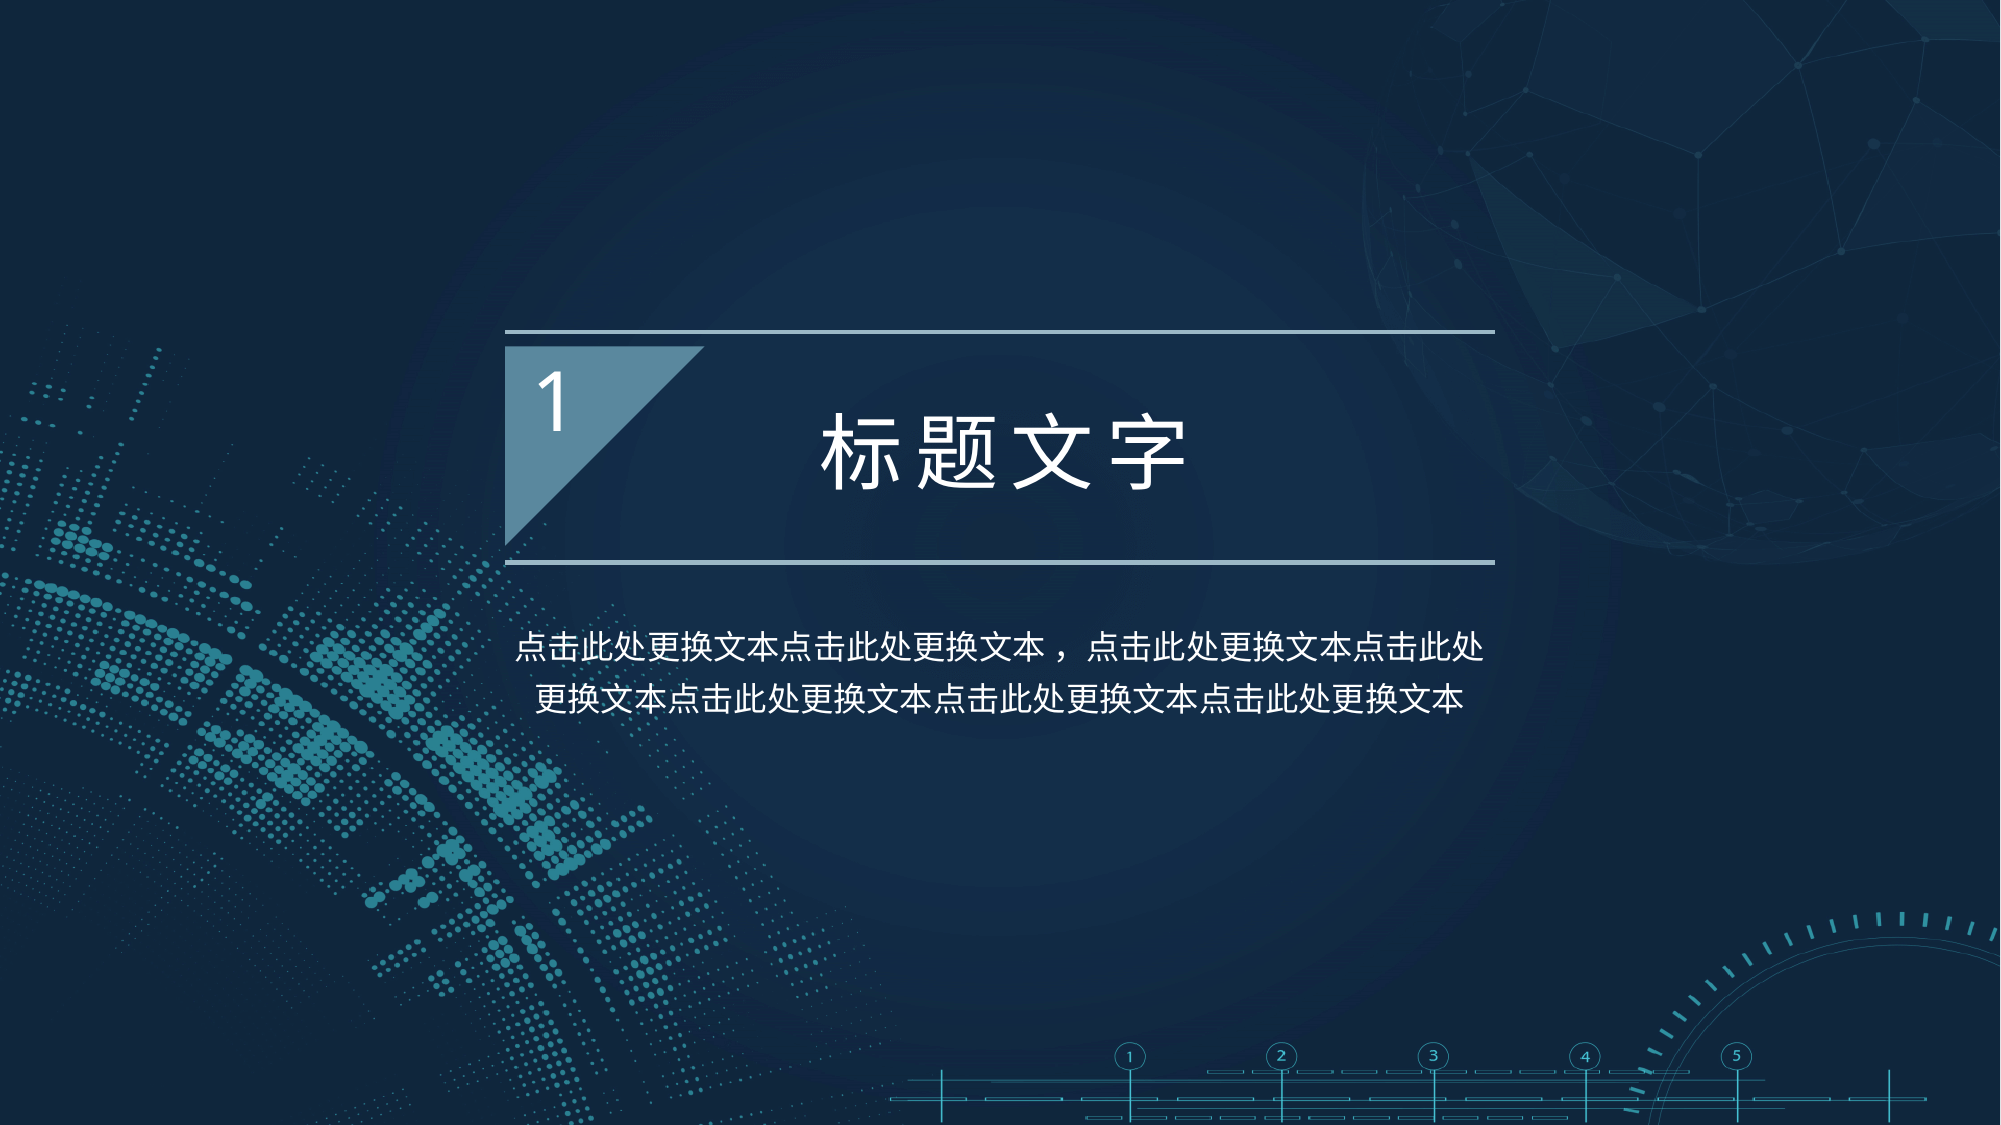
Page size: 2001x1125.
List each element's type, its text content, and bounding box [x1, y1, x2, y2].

text_box 点击此处更换文本点击此处更换文本 ，点击此处更换文本点击此处更换文本点击此处更换文本点击此处更换文本点击此处更换文本 [505, 614, 1495, 900]
picture [0, 0, 2001, 1125]
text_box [505, 331, 1495, 563]
